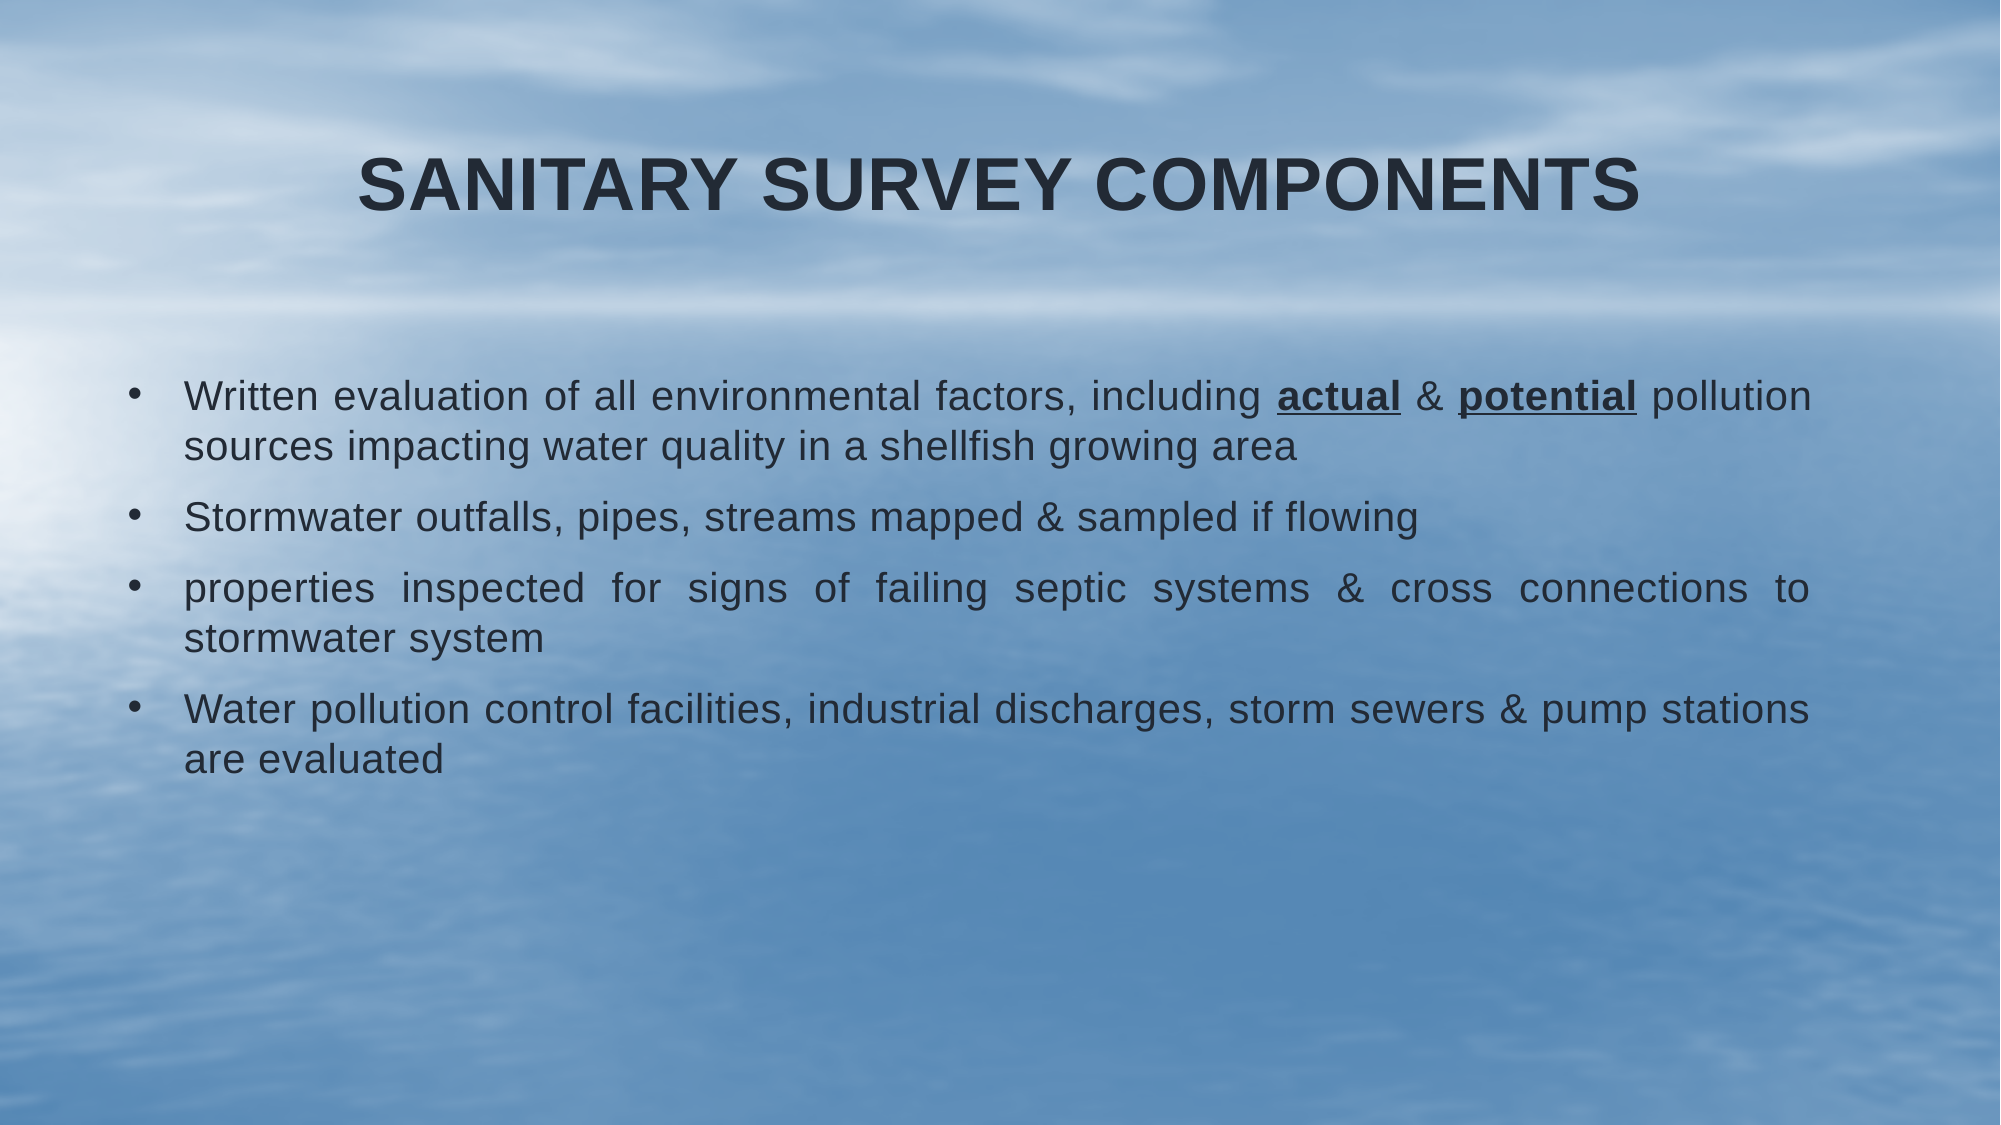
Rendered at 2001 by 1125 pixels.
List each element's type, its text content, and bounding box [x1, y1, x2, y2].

title Sanitary Survey Components [133, 45, 1867, 233]
list Written evaluation of all environmental factors, including actual & potential pollution sources impacting water quality in a shellfish growing area Stormwater outfalls, pipes, streams mapped & sampled if flowing properties inspected for signs of failing septic systems & cross connections to stormwater system Water pollution control facilities, industrial discharges, storm sewers & pump stations are evaluated [112, 360, 1829, 872]
